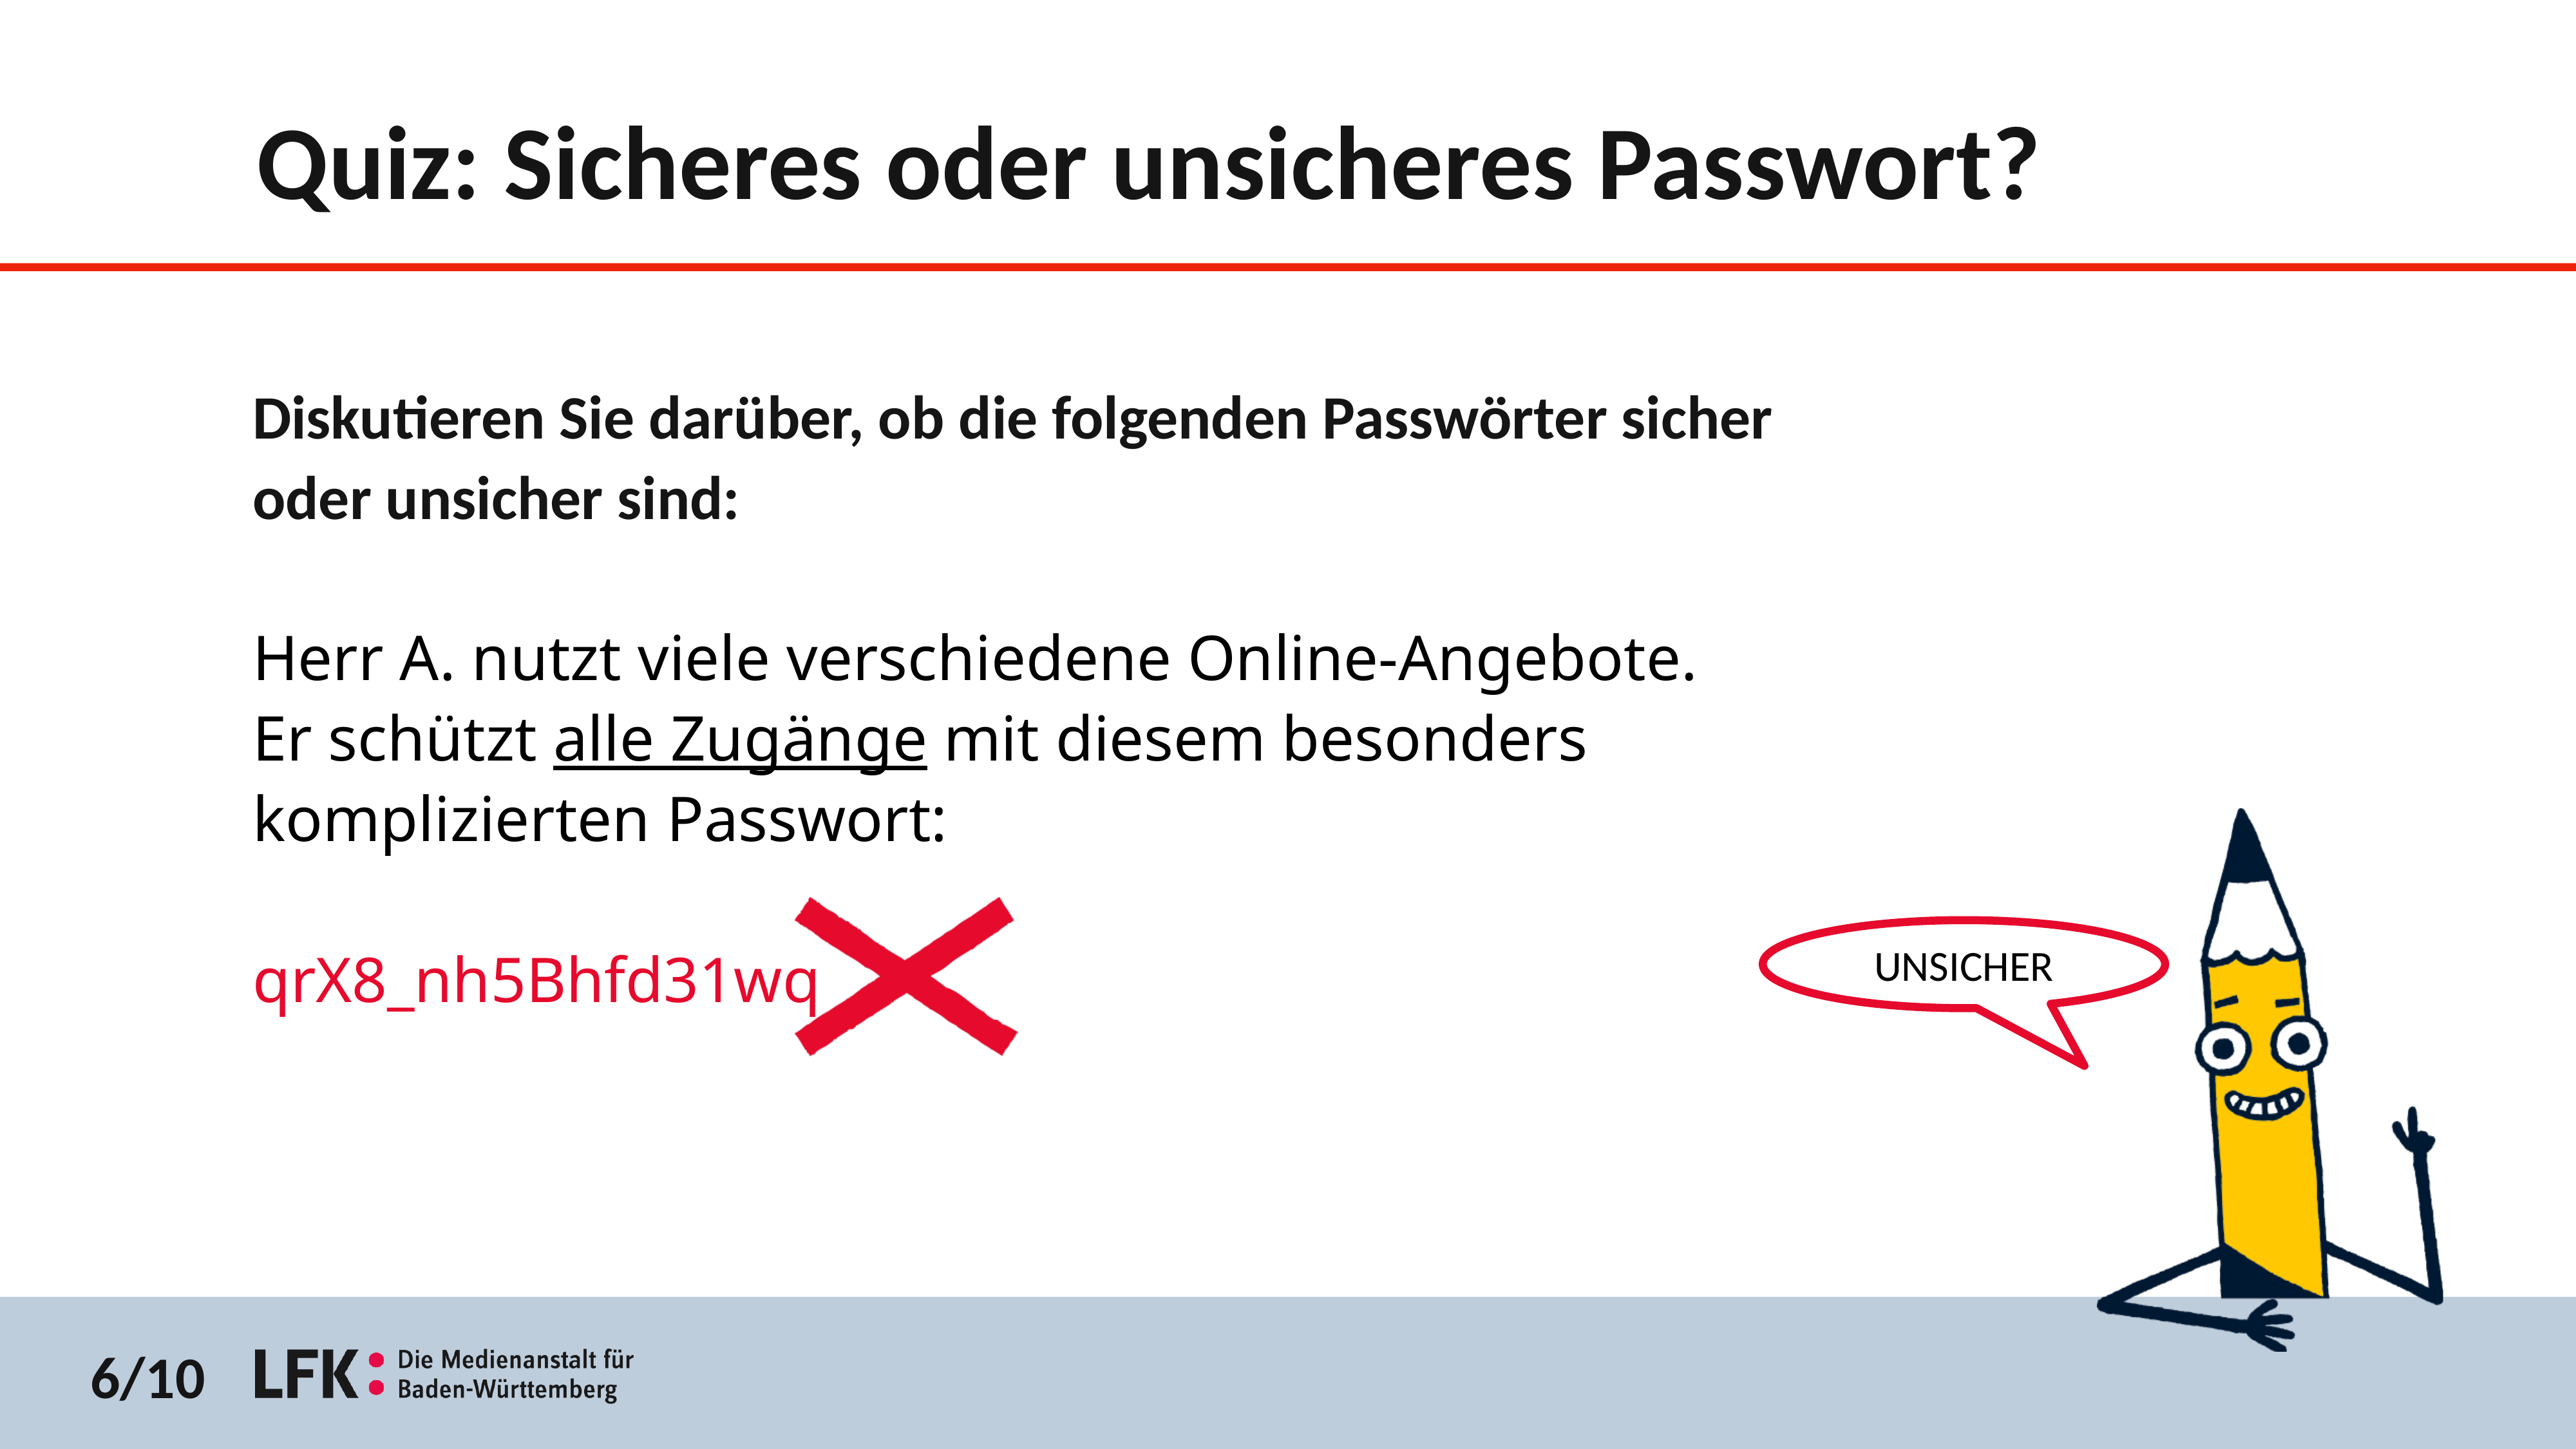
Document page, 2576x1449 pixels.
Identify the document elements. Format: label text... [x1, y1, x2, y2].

picture [795, 897, 1018, 1056]
text_box 6/10 [84, 1334, 253, 1449]
text_box [0, 1296, 2576, 1449]
picture [2096, 808, 2443, 1352]
text_box Quiz: Sicheres oder unsicheres Passwort? [247, 90, 2490, 251]
picture [255, 1349, 635, 1405]
text_box UNSICHER [1761, 918, 2096, 1067]
text_box Diskutieren Sie darüber, ob die folgenden Passwörter sicher oder unsicher sind: Herr A. nutzt viele verschiedene Online-Angebote. Er schützt alle Zugänge mit diesem besonders komplizierten Passwort: qrX8_nh5Bhfd31wq [247, 365, 1809, 1101]
